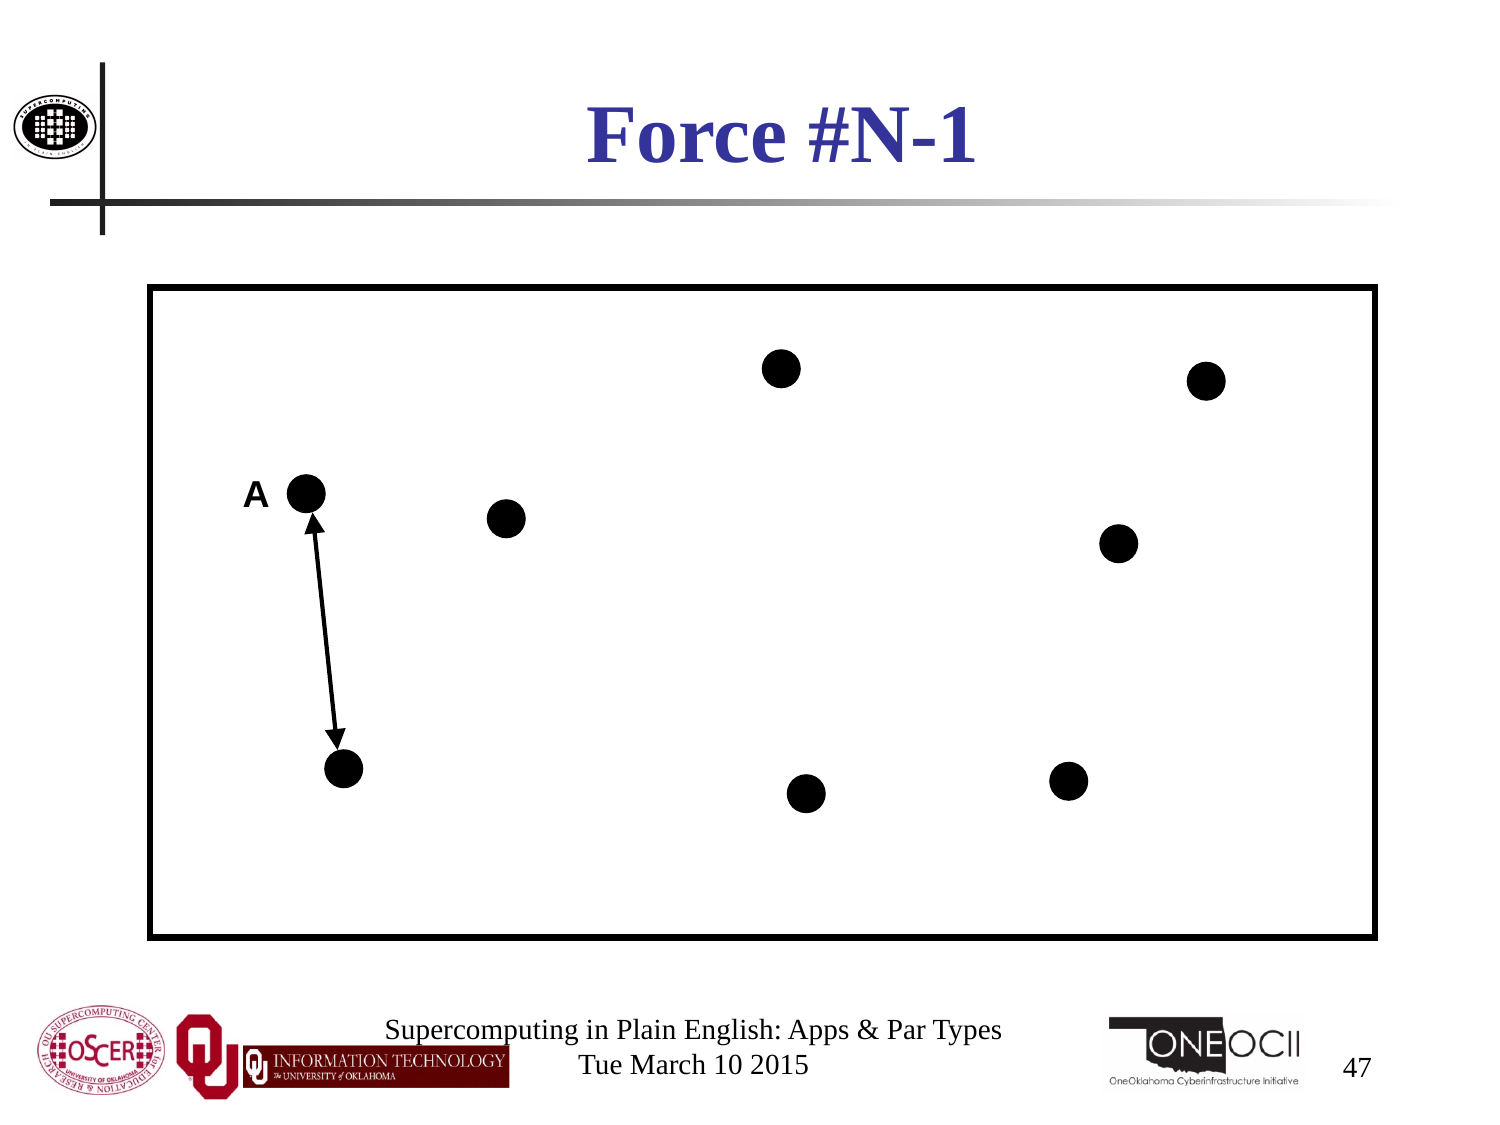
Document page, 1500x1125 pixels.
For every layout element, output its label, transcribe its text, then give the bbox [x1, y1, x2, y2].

text_box [1050, 762, 1088, 801]
text_box [1187, 362, 1225, 400]
text_box [150, 287, 1375, 938]
text_box [762, 350, 801, 388]
text_box [487, 500, 526, 538]
picture [37, 1005, 165, 1095]
text_box [304, 512, 346, 751]
text_box [787, 774, 826, 813]
text_box [324, 750, 363, 788]
text_box [288, 474, 325, 513]
picture [12, 94, 98, 161]
text_box A [224, 462, 288, 523]
picture [174, 1012, 513, 1102]
title Force #N-1 [124, 74, 1442, 187]
picture [1100, 1013, 1306, 1093]
slide_number 47 [1174, 1015, 1388, 1091]
text_box [1100, 525, 1138, 563]
footer Supercomputing in Plain English: Apps & Par Types Tue March 10 2015 [237, 1012, 1151, 1088]
